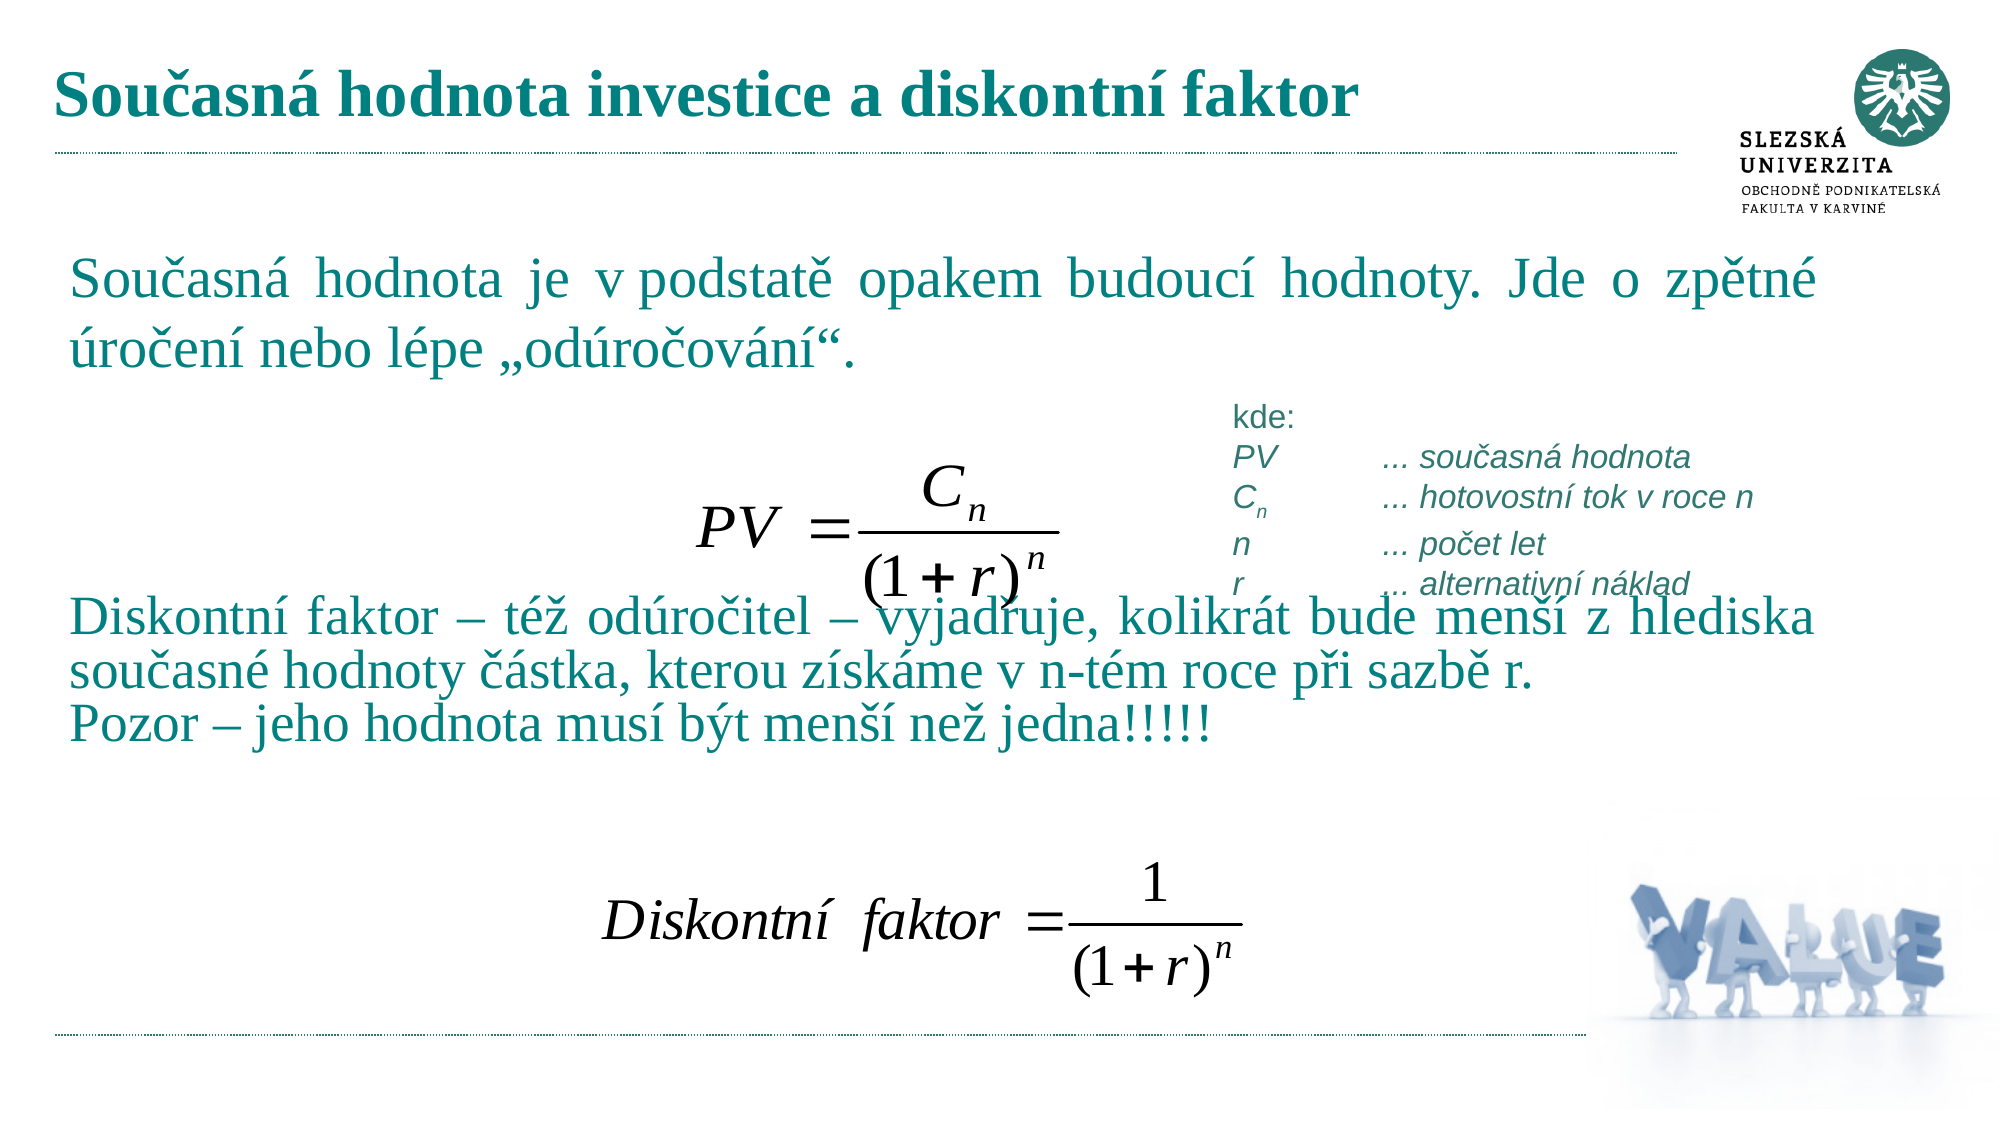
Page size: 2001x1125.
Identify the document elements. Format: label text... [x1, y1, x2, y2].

list Současná hodnota je v podstatě opakem budoucí hodnoty. Jde o zpětné úročení nebo lépe „odúročování“. Diskontní faktor – též odúročitel – vyjadřuje, kolikrát bude menší z hlediska současné hodnoty částka, kterou získáme v n-tém roce při sazbě r. Pozor – jeho hodnota musí být menší než jedna!!!!! [55, 231, 1833, 374]
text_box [591, 845, 1257, 1009]
picture [1740, 49, 1950, 213]
picture [1585, 798, 2000, 1110]
text_box kde: PV ... současná hodnota Cn ... hotovostní tok v roce n n ... počet let r ... alternativní náklad [1212, 385, 1922, 613]
title Současná hodnota investice a diskontní faktor [39, 42, 1567, 154]
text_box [684, 444, 1070, 625]
